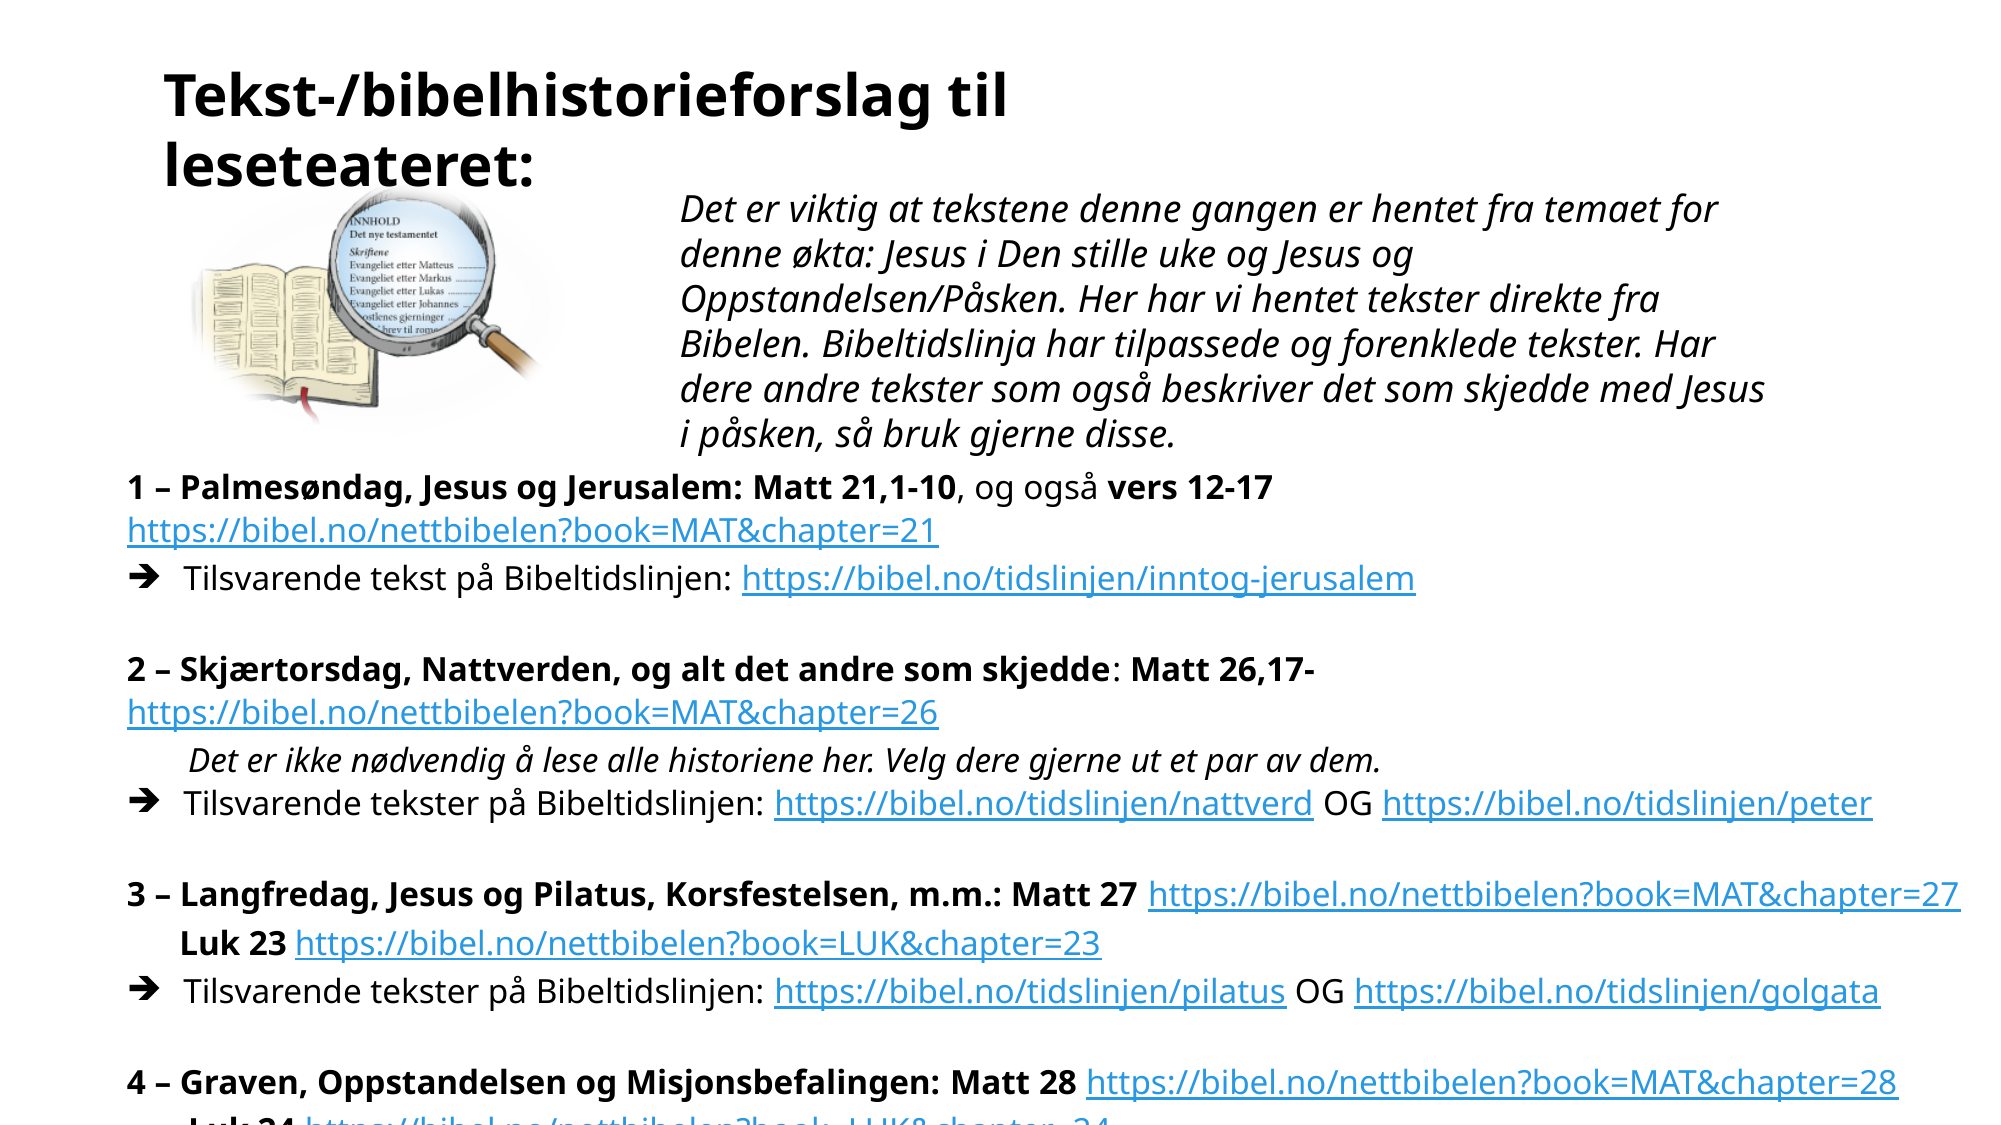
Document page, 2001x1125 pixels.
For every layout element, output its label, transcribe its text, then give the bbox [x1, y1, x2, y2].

picture [181, 177, 572, 438]
text_box Det er viktig at tekstene denne gangen er hentet fra temaet for denne økta: Jesus i Den stille uke og Jesus og Oppstandelsen/Påsken. Her har vi hentet tekster direkte fra Bibelen. Bibeltidslinja har tilpassede og forenklede tekster. Har dere andre tekster som også beskriver det som skjedde med Jesus i påsken, så bruk gjerne disse. [664, 177, 1789, 456]
text_box 1 – Palmesøndag, Jesus og Jerusalem: Matt 21,1-10, og også vers 12-17 https://bibel.no/nettbibelen?book=MAT&chapter=21 Tilsvarende tekst på Bibeltidslinjen: https://bibel.no/tidslinjen/inntog-jerusalem 2 – Skjærtorsdag, Nattverden, og alt det andre som skjedde: Matt 26,17- https://bibel.no/nettbibelen?book=MAT&chapter=26 Det er ikke nødvendig å lese alle historiene her. Velg dere gjerne ut et par av dem. Tilsvarende tekster på Bibeltidslinjen: https://bibel.no/tidslinjen/nattverd OG https://bibel.no/tidslinjen/peter 3 – Langfredag, Jesus og Pilatus, Korsfestelsen, m.m.: Matt 27 https://bibel.no/nettbibelen?book=MAT&chapter=27 Luk 23 https://bibel.no/nettbibelen?book=LUK&chapter=23 Tilsvarende tekster på Bibeltidslinjen: https://bibel.no/tidslinjen/pilatus OG https://bibel.no/tidslinjen/golgata 4 – Graven, Oppstandelsen og Misjonsbefalingen: Matt 28 https://bibel.no/nettbibelen?book=MAT&chapter=28 Luk 24 https://bibel.no/nettbibelen?book=LUK&chapter=24 Tilsvarende tekster på Bibeltidslinjen: https://bibel.no/tidslinjen/kvinner-graven [112, 456, 2000, 1125]
text_box Tekst-/bibelhistorieforslag til leseteateret: [148, 50, 1145, 206]
